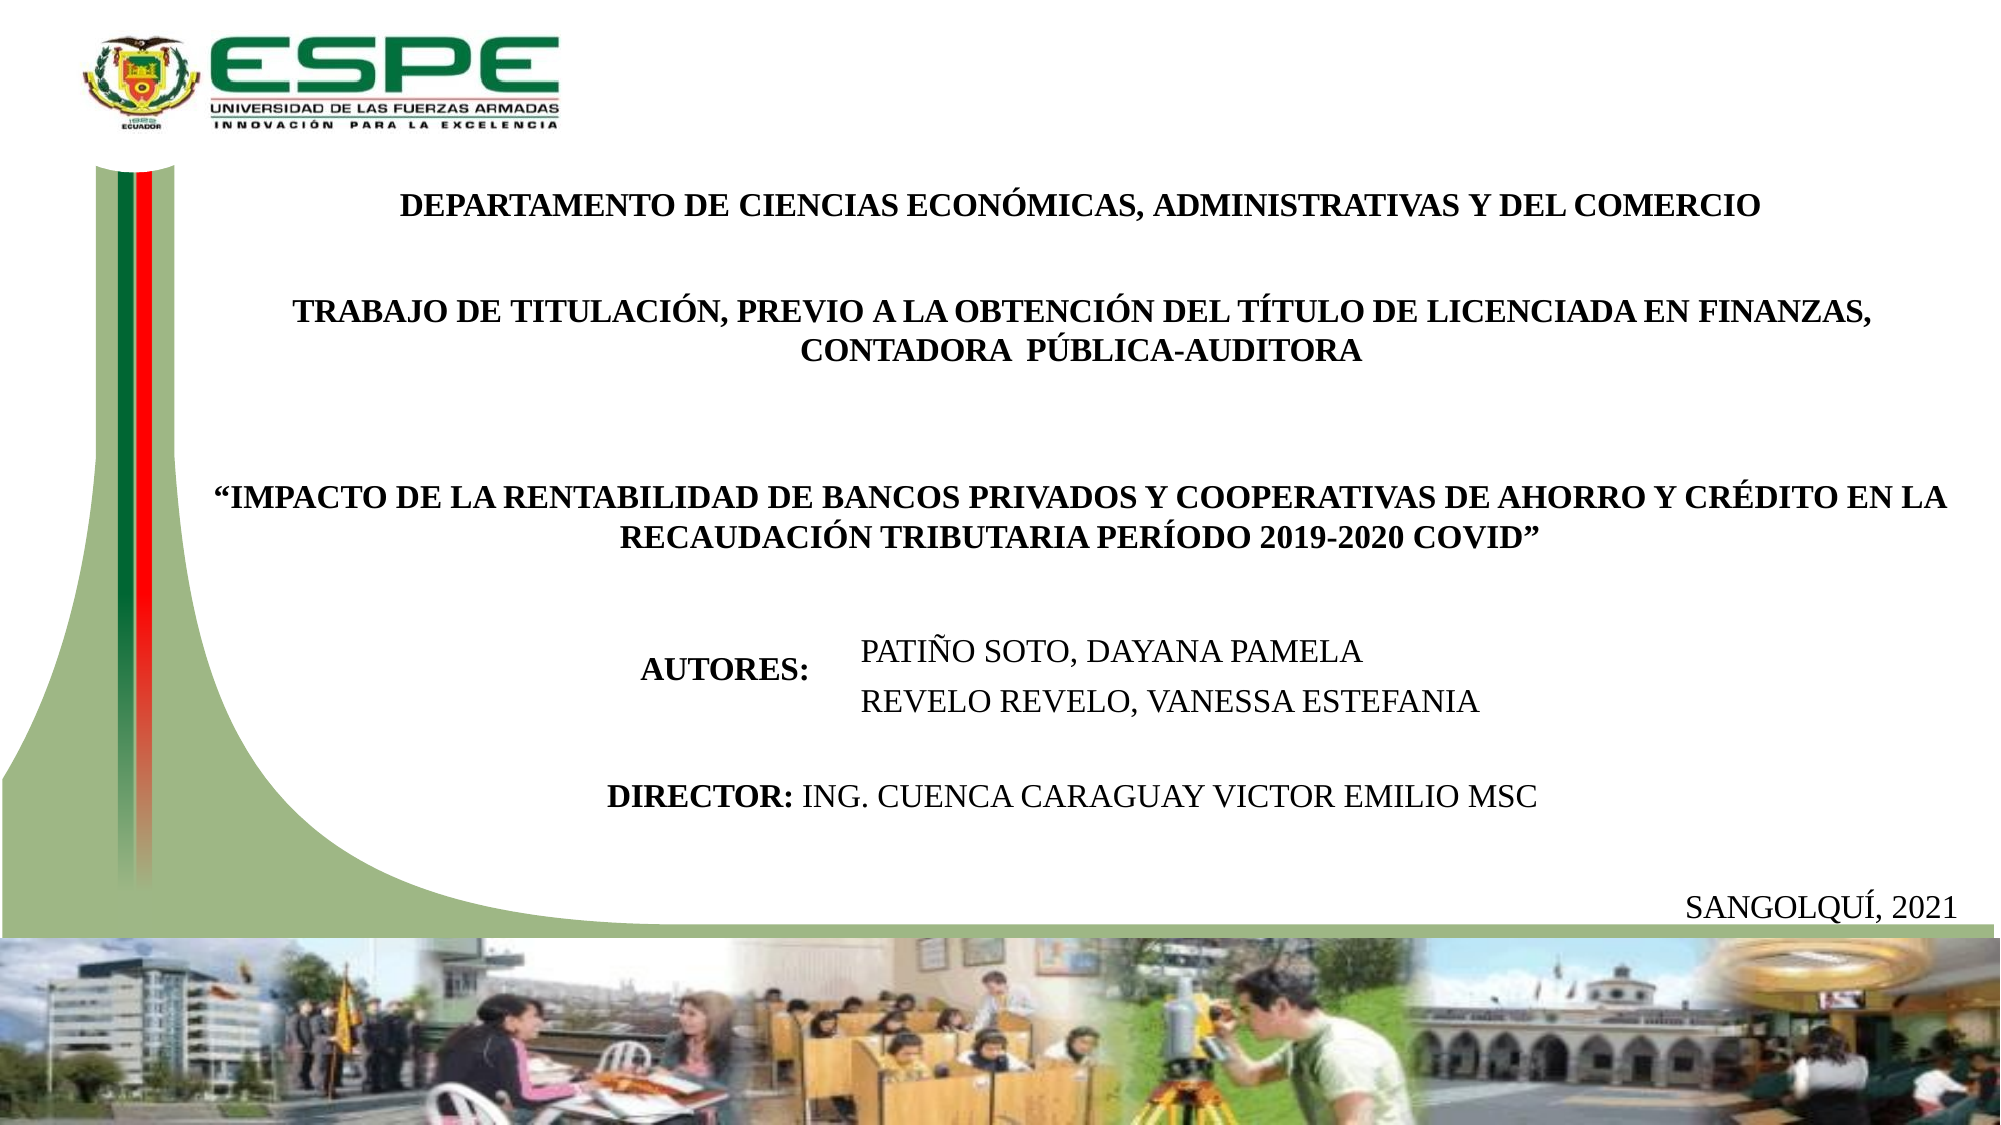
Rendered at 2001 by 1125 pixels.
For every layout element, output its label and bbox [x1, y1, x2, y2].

text_box [0, 30, 2000, 1125]
